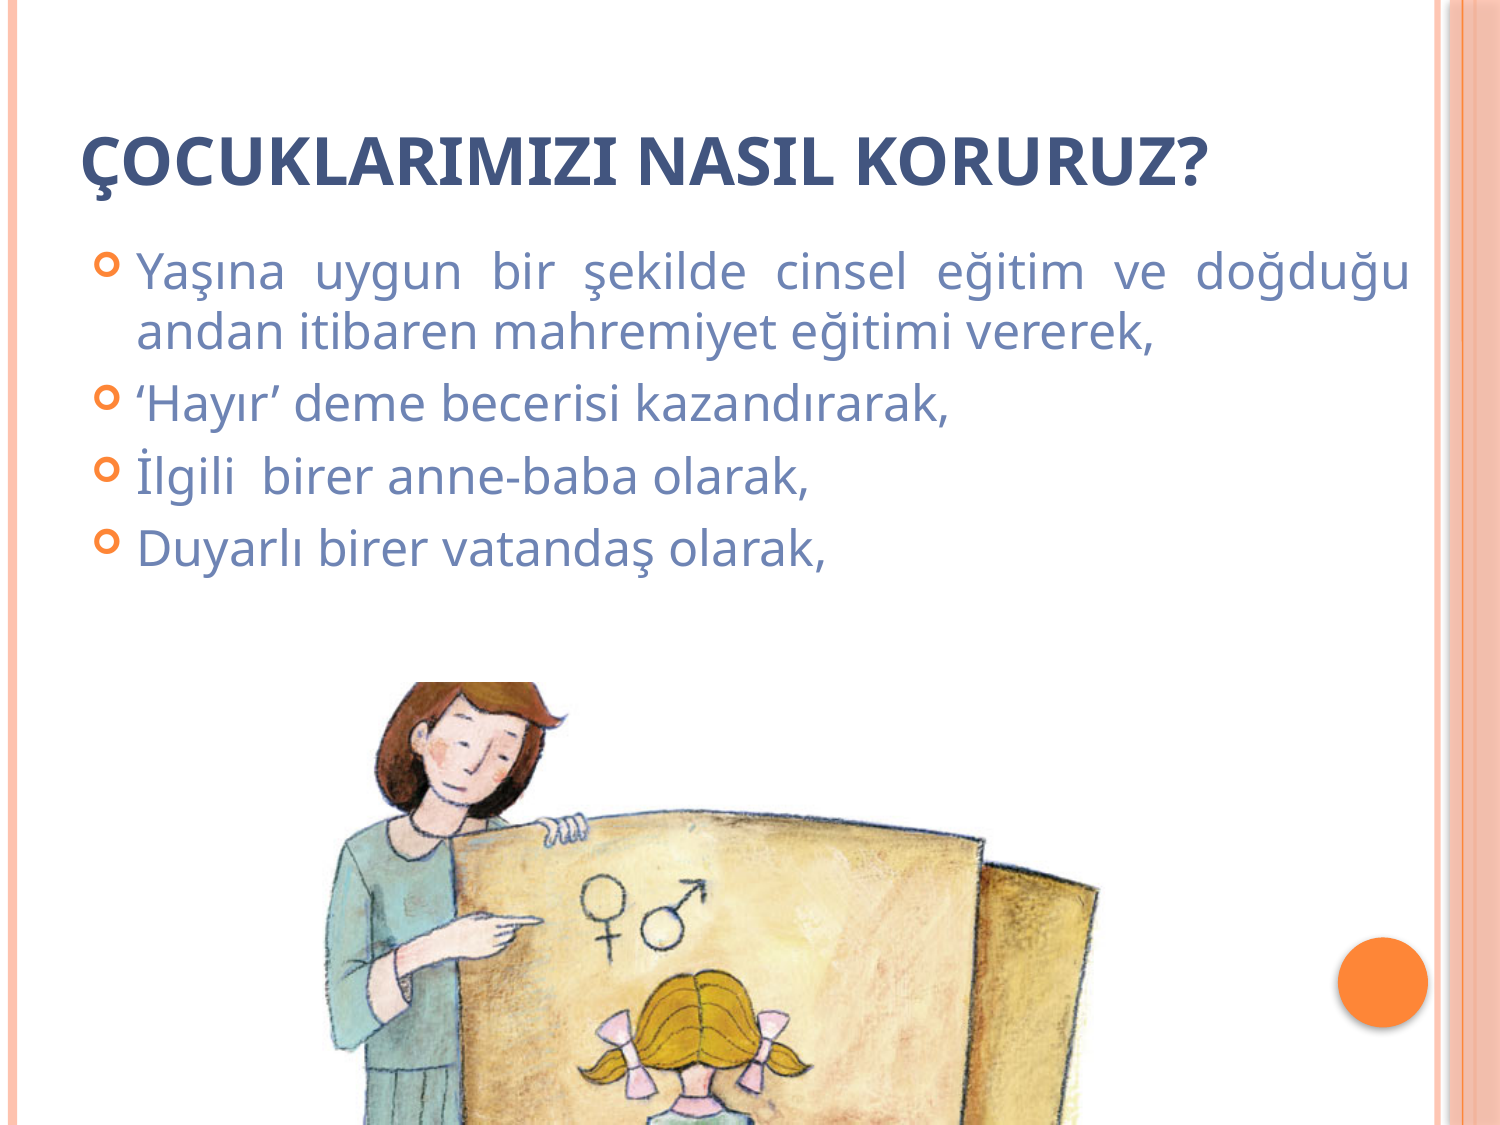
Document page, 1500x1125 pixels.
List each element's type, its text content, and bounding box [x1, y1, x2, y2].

title Çocuklarımızı nasıl koruruz? [64, 19, 1415, 207]
picture [288, 681, 1148, 1125]
list Yaşına uygun bir şekilde cinsel eğitim ve doğduğu andan itibaren mahremiyet eğitimi vererek, ‘Hayır’ deme becerisi kazandırarak, İlgili birer anne-baba olarak, Duyarlı birer vatandaş olarak, [76, 231, 1427, 975]
